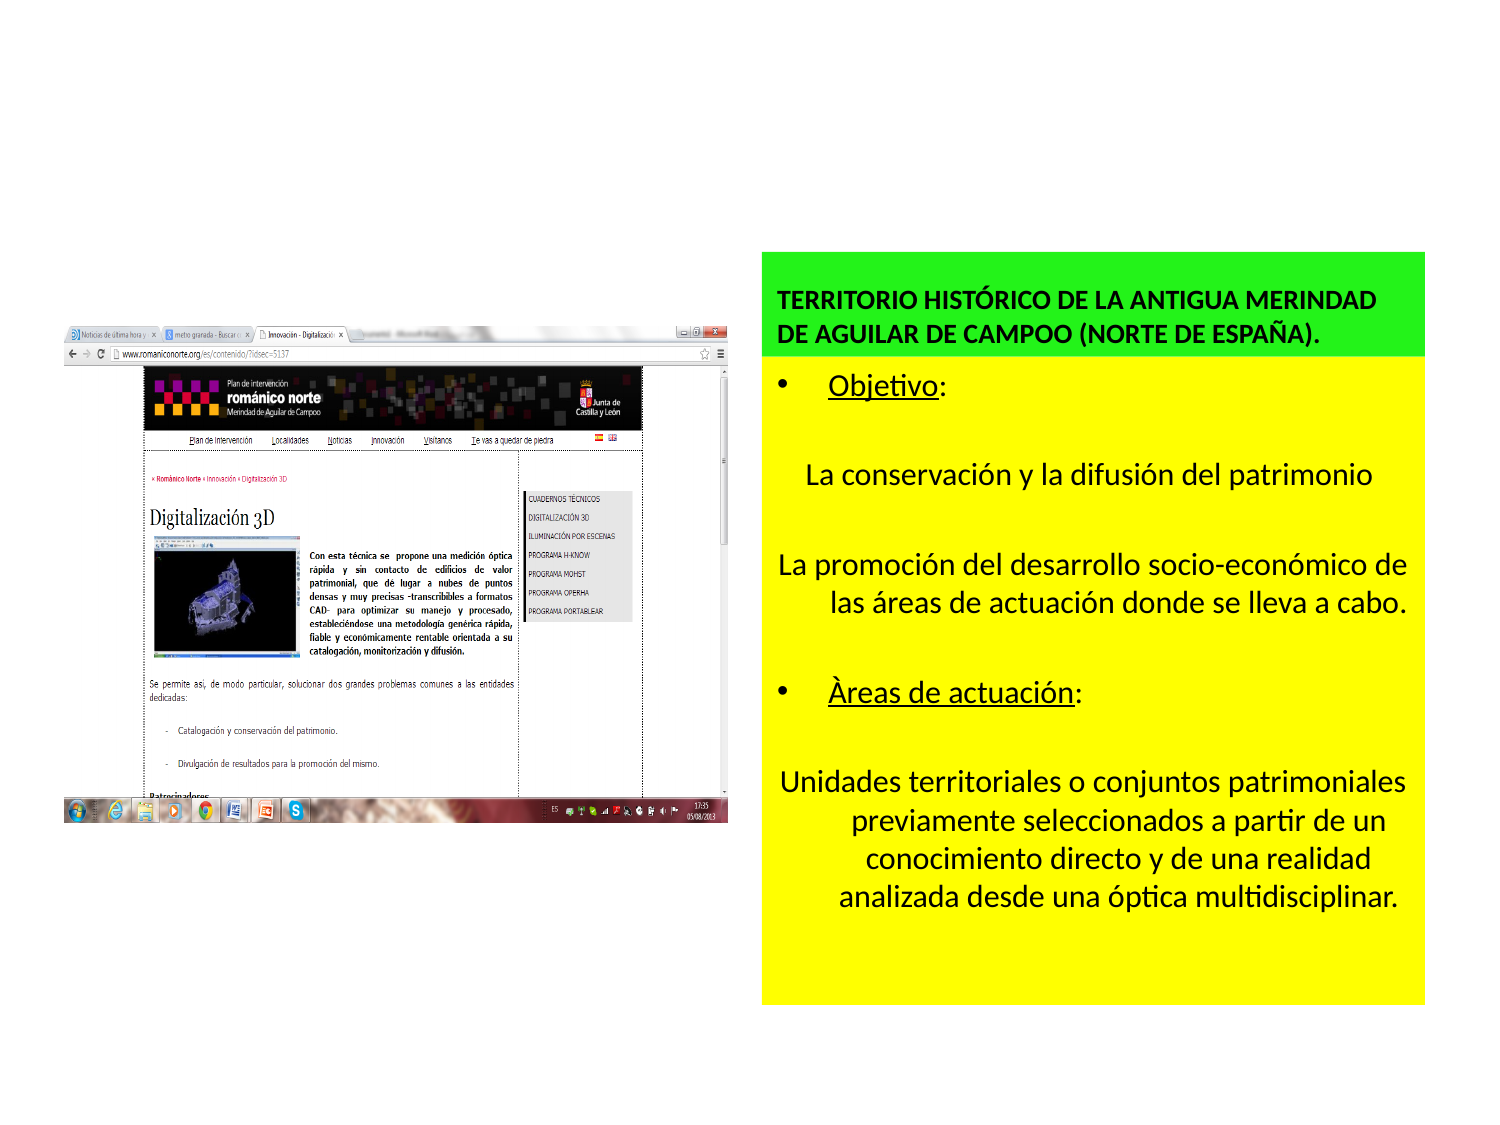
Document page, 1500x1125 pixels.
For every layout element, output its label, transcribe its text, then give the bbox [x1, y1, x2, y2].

list TERRITORIO HISTÓRICO DE LA ANTIGUA MERINDAD DE AGUILAR DE CAMPOO (NORTE DE ESPAÑA). [761, 251, 1425, 356]
list Objetivo: La conservación y la difusión del patrimonio La promoción del desarrollo socio-económico de las áreas de actuación donde se lleva a cabo. Àreas de actuación: Unidades territoriales o conjuntos patrimoniales previamente seleccionados a partir de un conocimiento directo y de una realidad analizada desde una óptica multidisciplinar. [761, 356, 1425, 1005]
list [64, 326, 728, 823]
